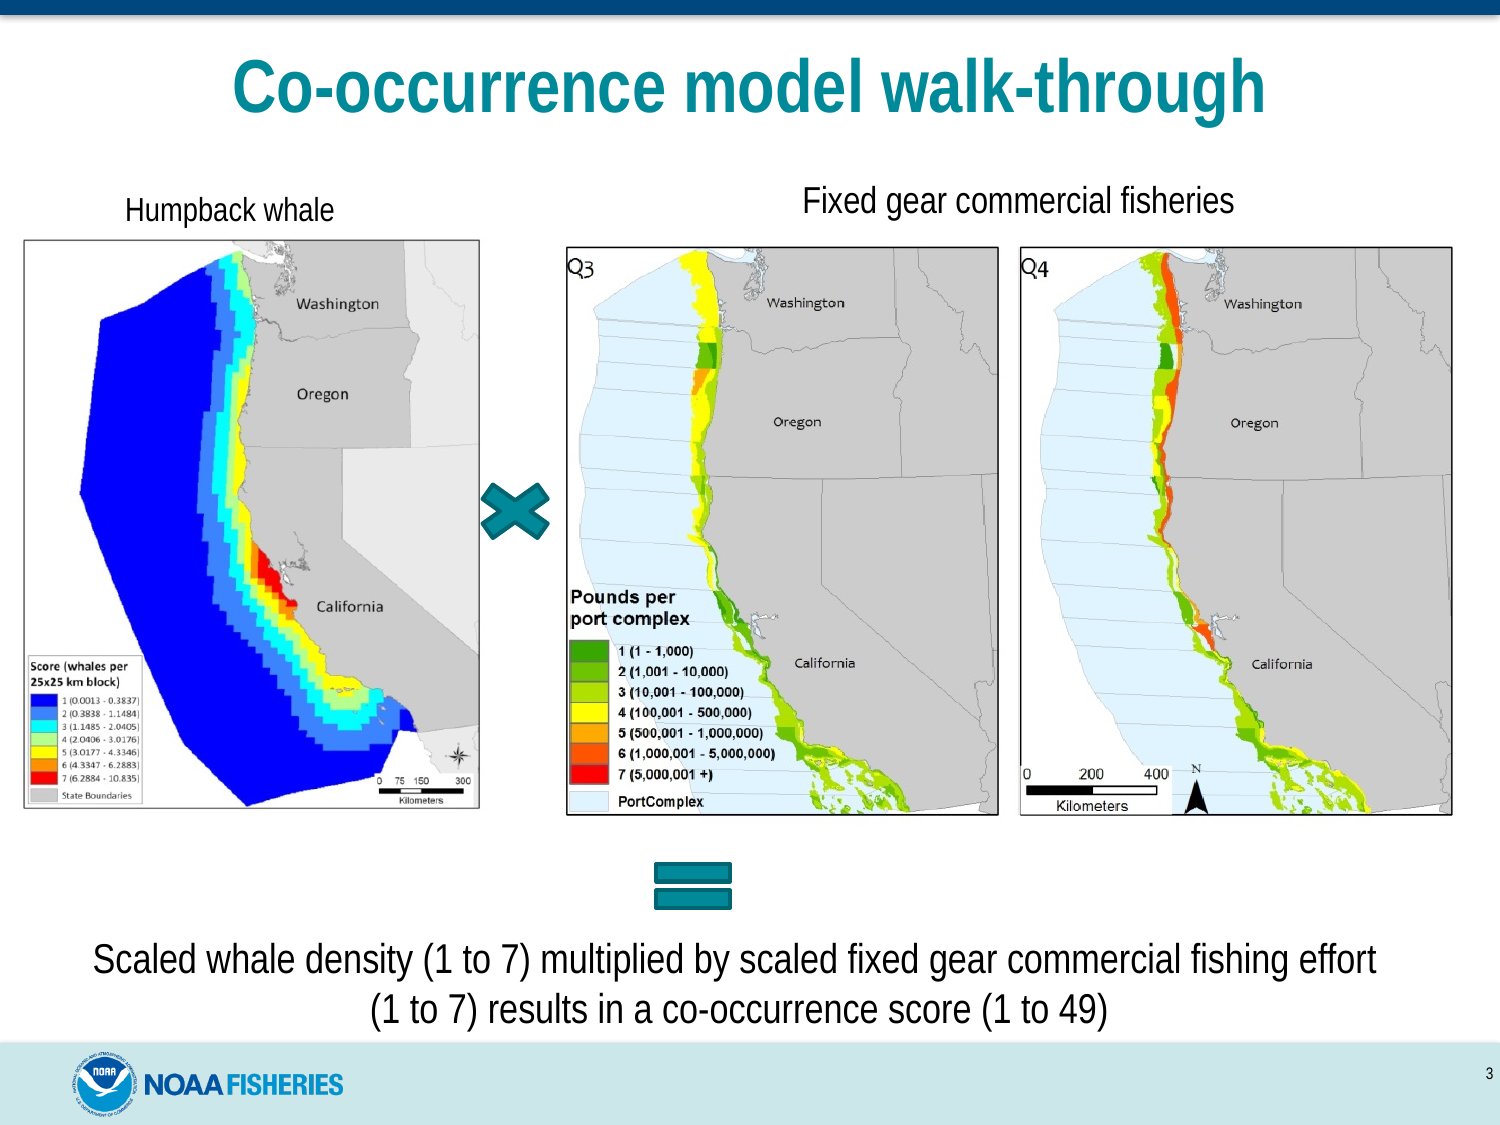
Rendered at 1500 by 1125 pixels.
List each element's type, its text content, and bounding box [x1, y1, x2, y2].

slide_number 3 [1401, 1042, 1494, 1103]
text_box Humpback whale [110, 180, 409, 222]
title Co-occurrence model walk-through [75, 30, 1425, 142]
text_box [494, 482, 539, 541]
picture [544, 235, 1485, 837]
picture [335, 1078, 343, 1085]
text_box Fixed gear commercial fisheries [787, 168, 1353, 229]
text_box [654, 888, 732, 910]
text_box Scaled whale density (1 to 7) multiplied by scaled fixed gear commercial fishing effort (1 to 7) results in a co-occurrence score (1 to 49) [62, 924, 1417, 1040]
picture [72, 1052, 343, 1117]
text_box [654, 862, 732, 884]
picture [12, 224, 490, 825]
